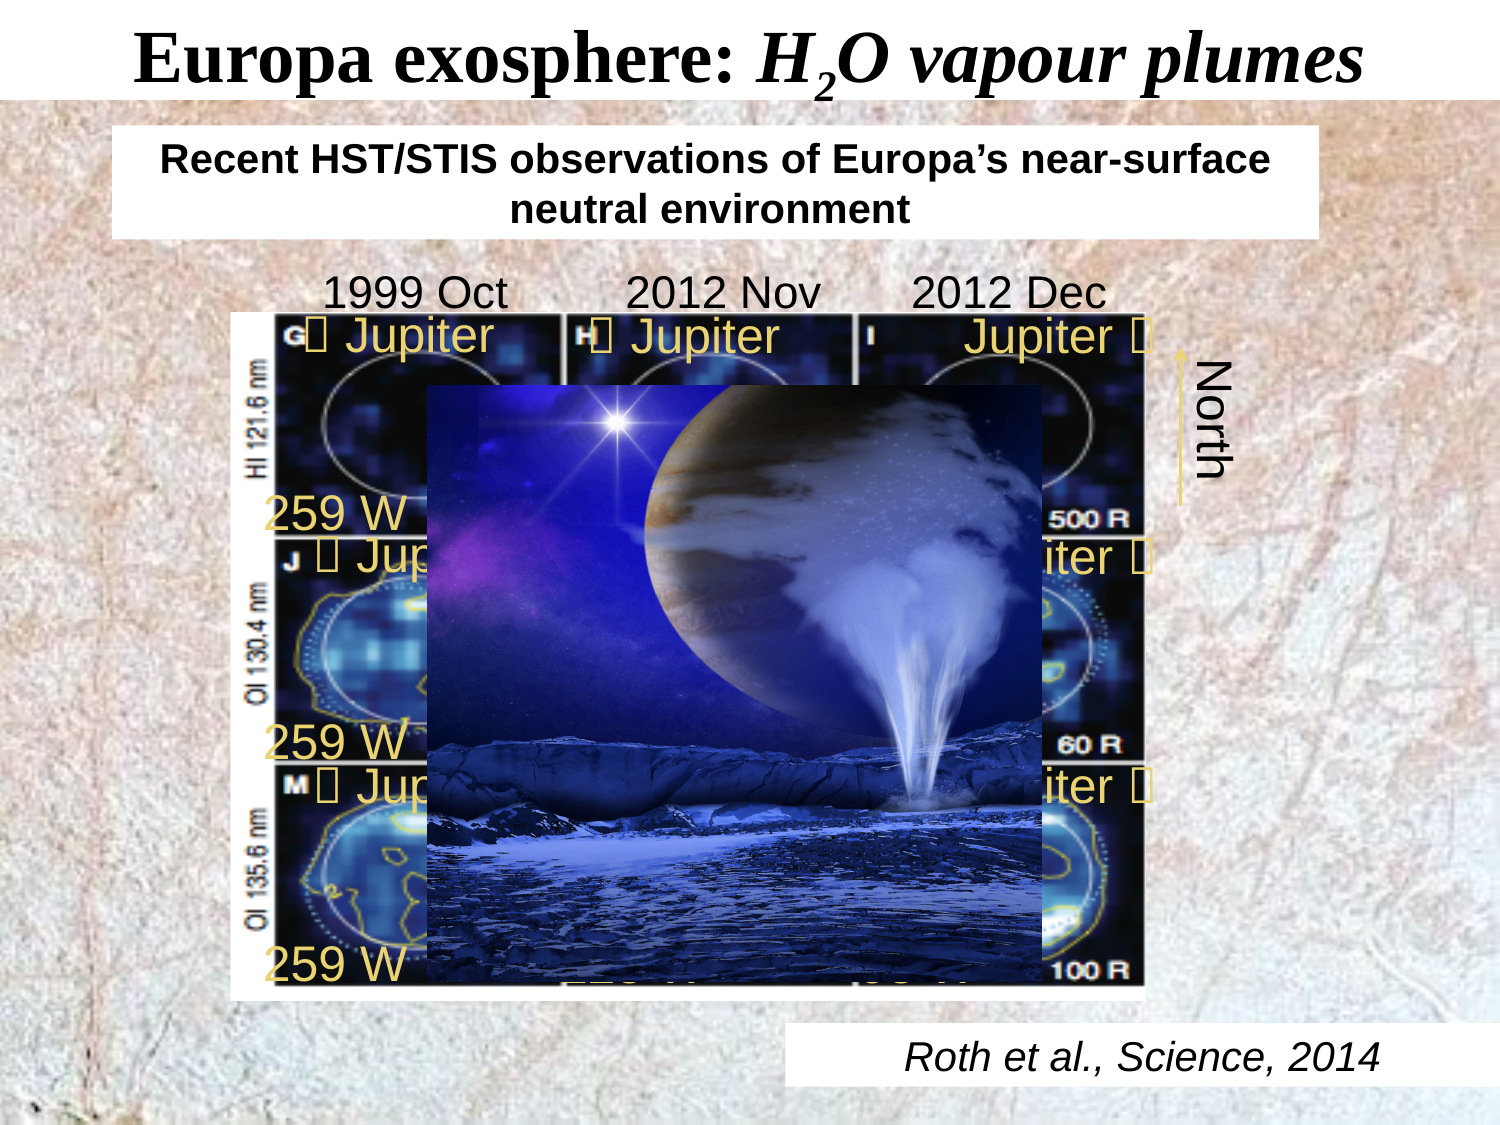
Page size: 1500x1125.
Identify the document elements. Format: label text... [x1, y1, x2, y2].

picture [0, 100, 1500, 1125]
text_box Roth et al., Science, 2014 [785, 1023, 1500, 1087]
text_box Europa exosphere: H2O vapour plumes [0, 0, 1500, 100]
text_box Recent HST/STIS observations of Europa’s near-surface neutral environment [112, 125, 1320, 240]
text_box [229, 255, 1250, 1002]
